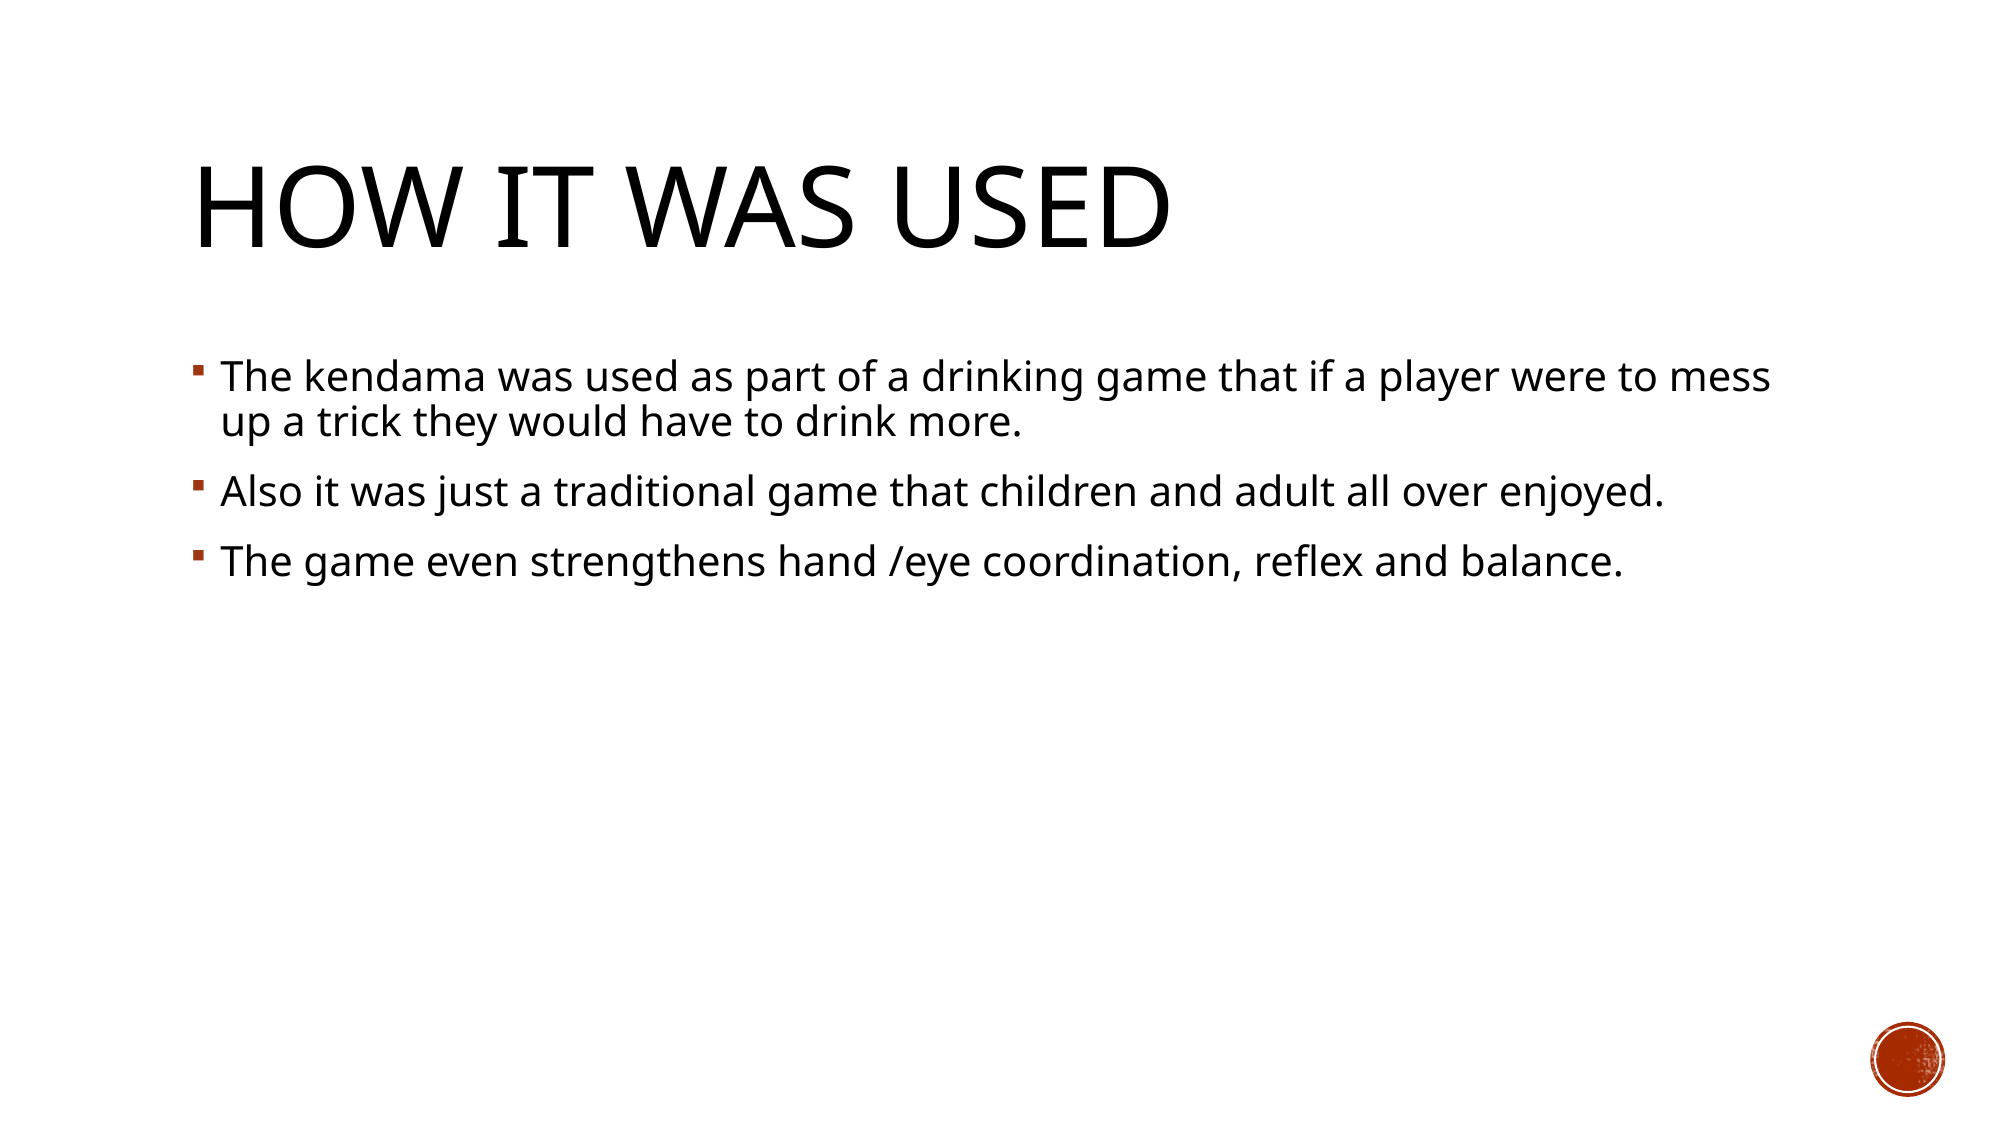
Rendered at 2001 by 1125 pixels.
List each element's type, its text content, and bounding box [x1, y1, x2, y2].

title How it was used [175, 79, 1826, 344]
list The kendama was used as part of a drinking game that if a player were to mess up a trick they would have to drink more. Also it was just a traditional game that children and adult all over enjoyed. The game even strengthens hand /eye coordination, reflex and balance. [175, 348, 1826, 1013]
